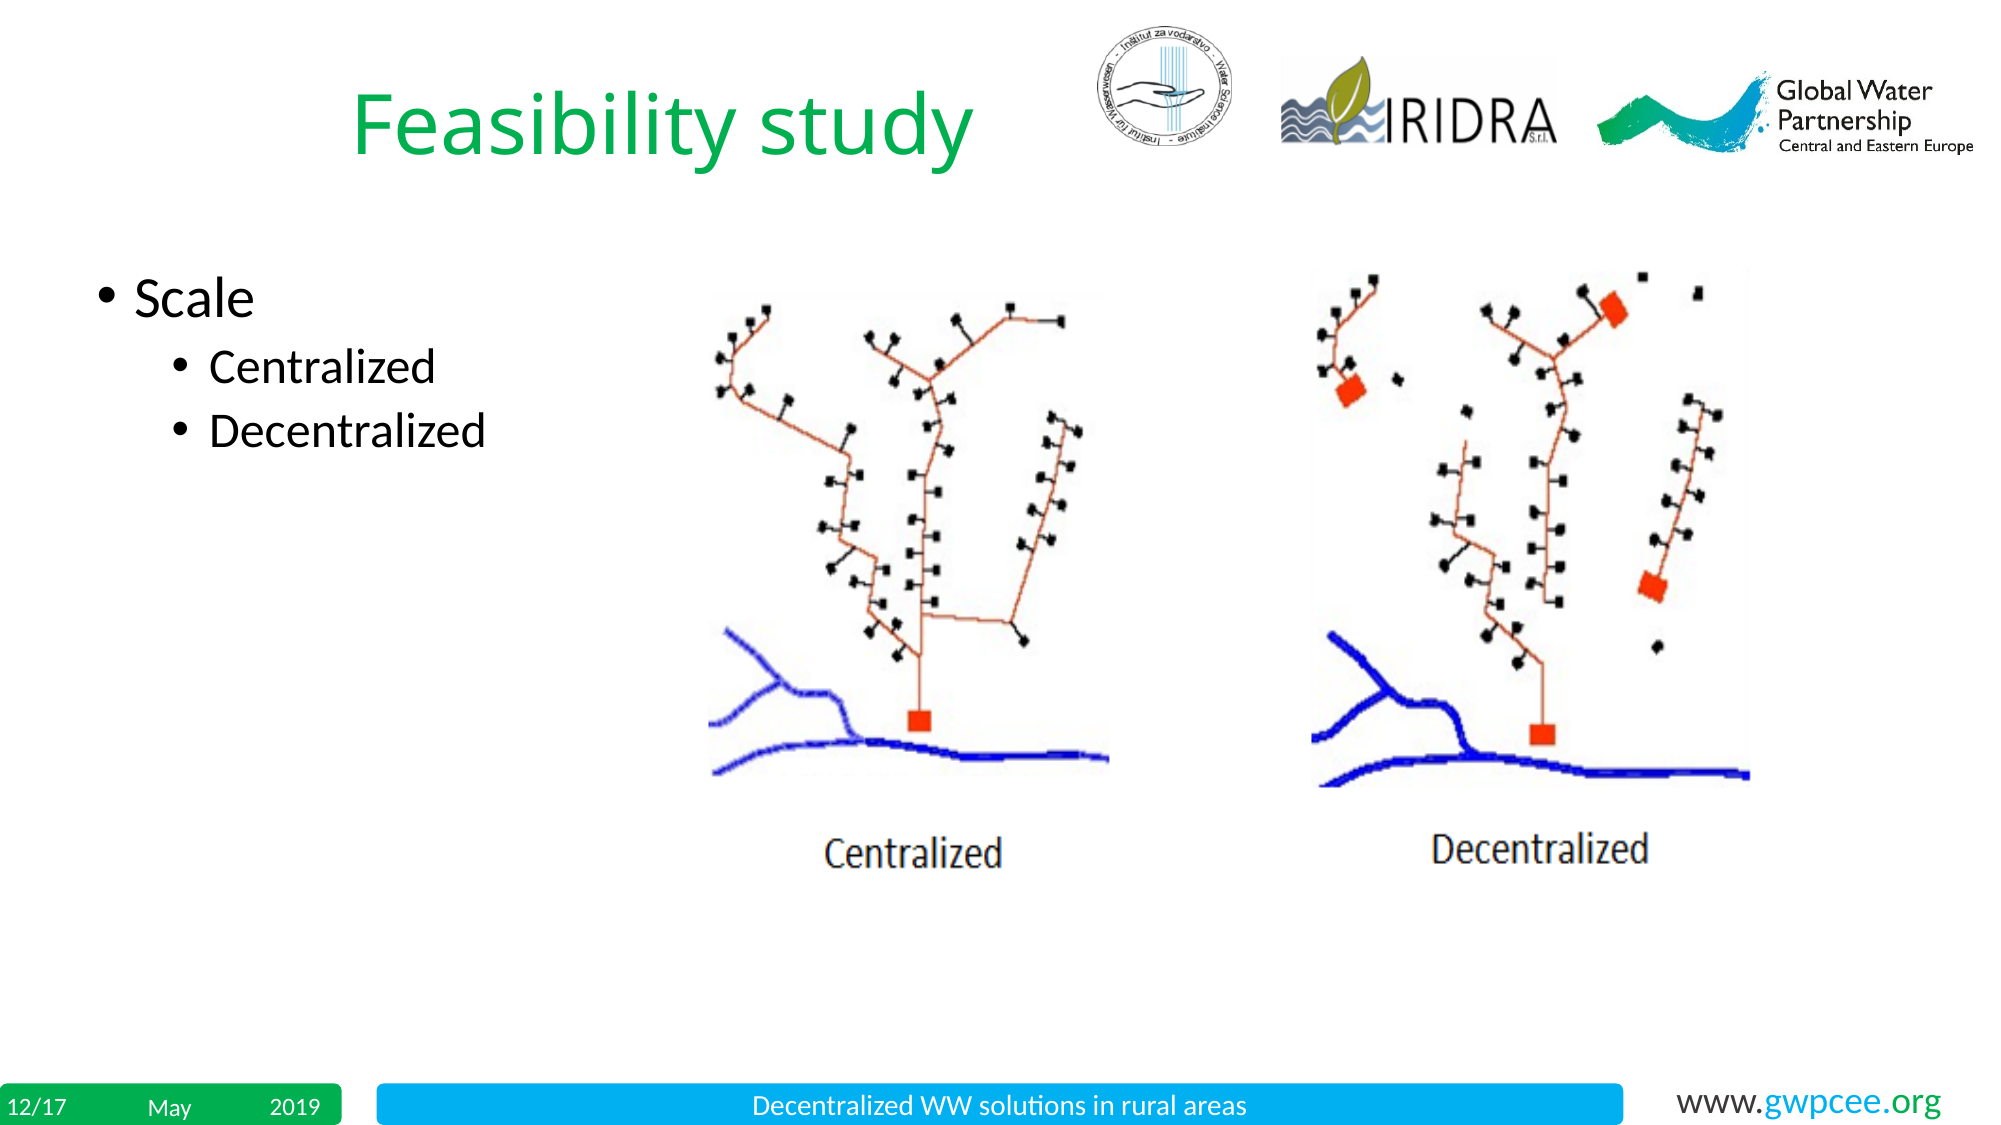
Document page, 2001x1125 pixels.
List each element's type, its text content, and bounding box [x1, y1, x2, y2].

list Scale Centralized Decentralized [81, 259, 590, 1005]
picture [1597, 71, 1973, 155]
picture [673, 246, 1792, 911]
picture [1281, 55, 1557, 147]
picture [1097, 26, 1232, 147]
list Feasibility study [335, 75, 1558, 260]
